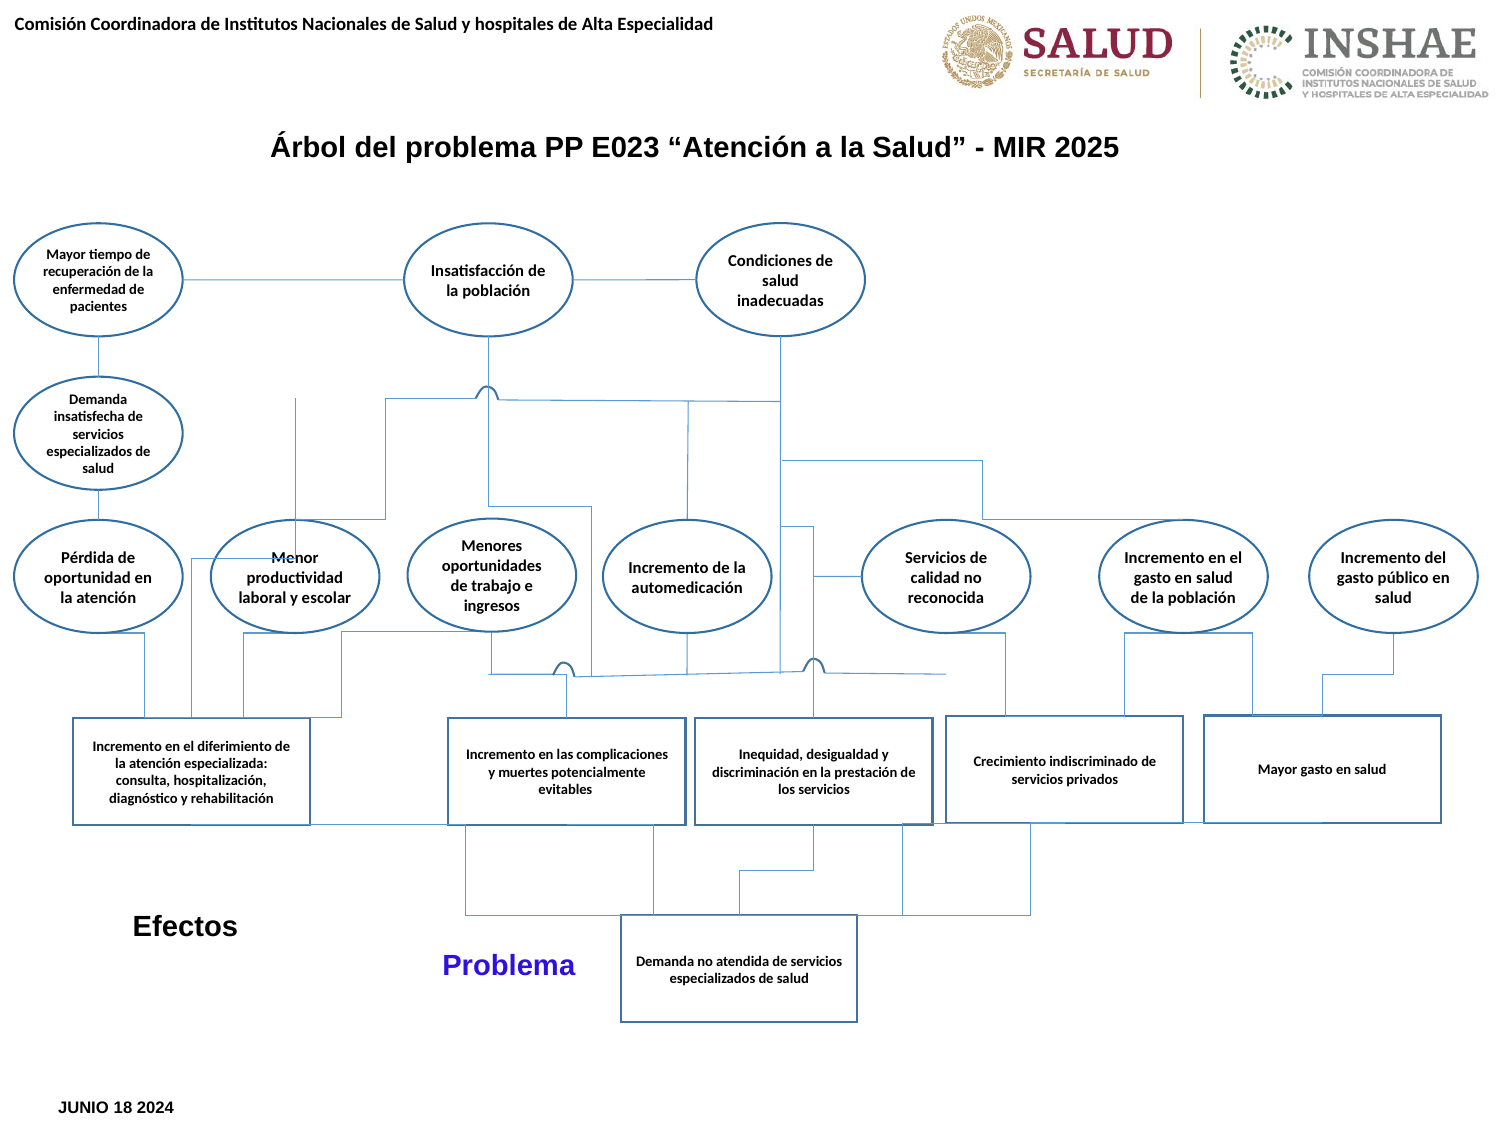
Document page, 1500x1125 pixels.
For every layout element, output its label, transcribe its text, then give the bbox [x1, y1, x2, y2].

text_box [14, 336, 1478, 718]
text_box JUNIO 18 2024 [0, 1089, 373, 1125]
text_box Comisión Coordinadora de Institutos Nacionales de Salud y hospitales de Alta Especialidad [0, 4, 932, 44]
text_box Árbol del problema PP E023 “Atención a la Salud” - MIR 2025 [250, 120, 1141, 173]
picture [932, 2, 1498, 110]
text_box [72, 718, 1441, 1023]
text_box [13, 223, 865, 337]
